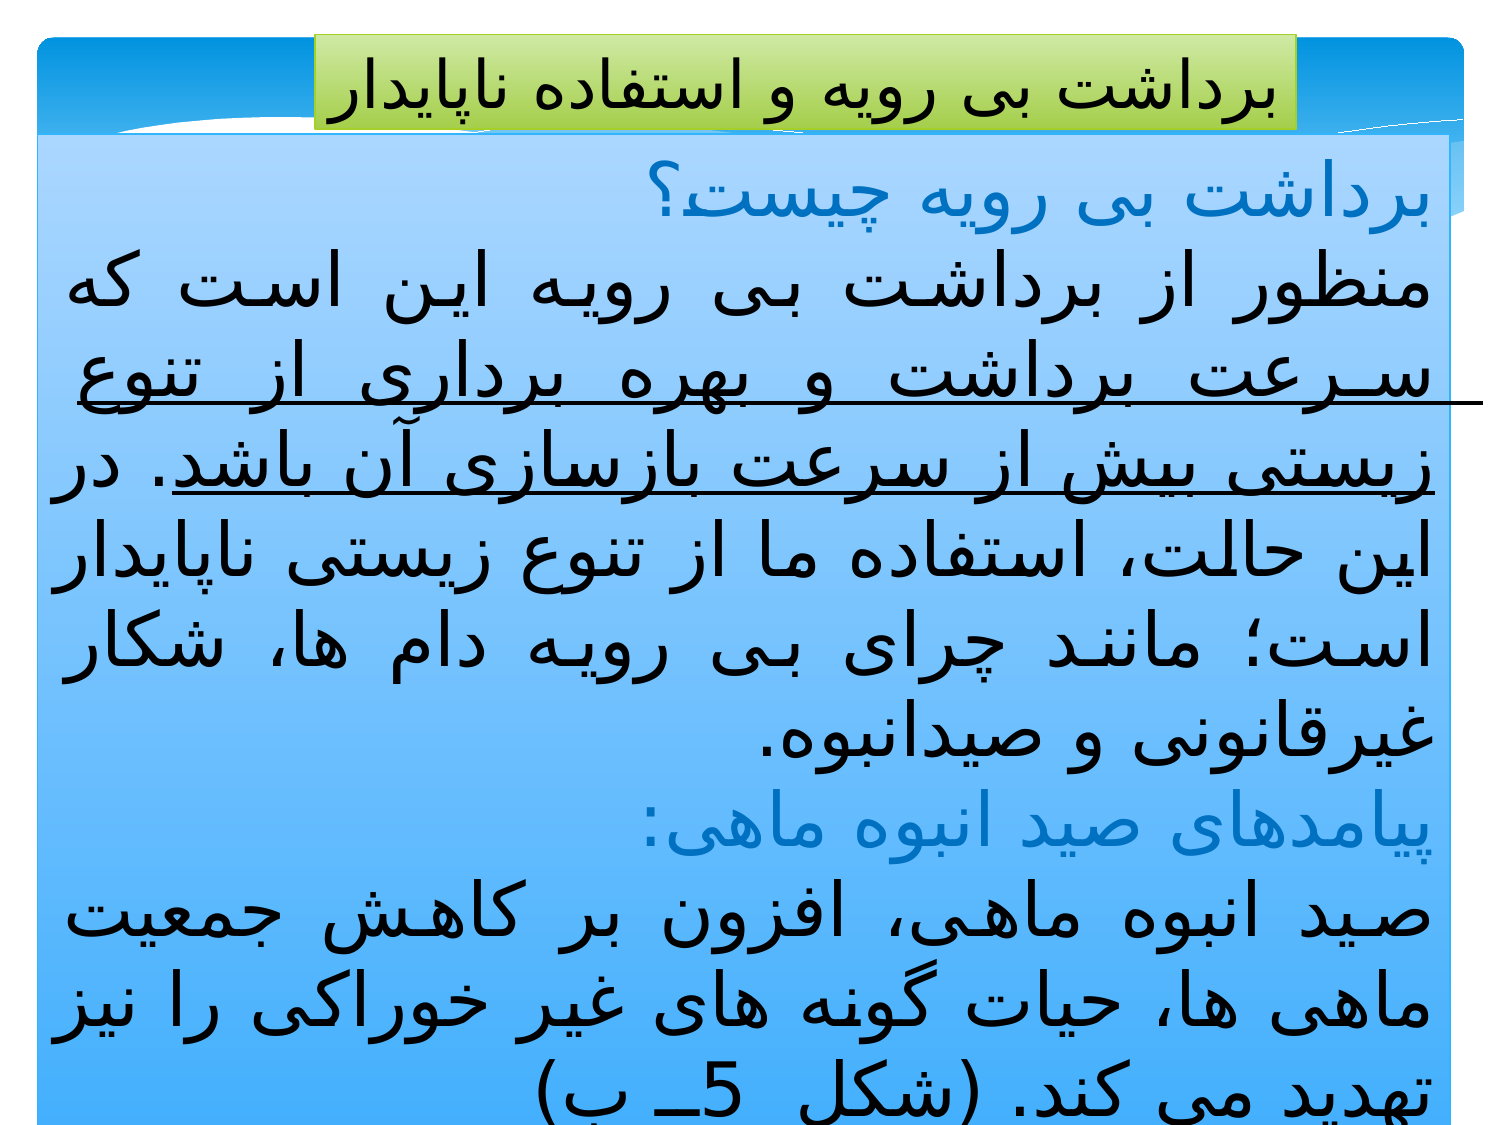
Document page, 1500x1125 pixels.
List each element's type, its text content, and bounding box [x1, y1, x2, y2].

text_box برداشت بی رویه چیست؟ منظور از برداشت بی رویه این است که سرعت برداشت و بهره برداری از تنوع زیستی بیش از سرعت بازسازی آن باشد. در این حالت، استفاده ما از تنوع زیستی ناپایدار است؛ مانند چرای بی رویه دام ها، شکار غیرقانونی و صیدانبوه. پیامدهای صید انبوه ماهی: صید انبوه ماهی، افزون بر کاهش جمعیت ماهی ها، حیات گونه های غیر خوراکی را نیز تهدید می کند. (شکل 5ــ ب) [37, 133, 1451, 1125]
text_box برداشت بی رویه و استفاده ناپایدار [314, 34, 1297, 130]
